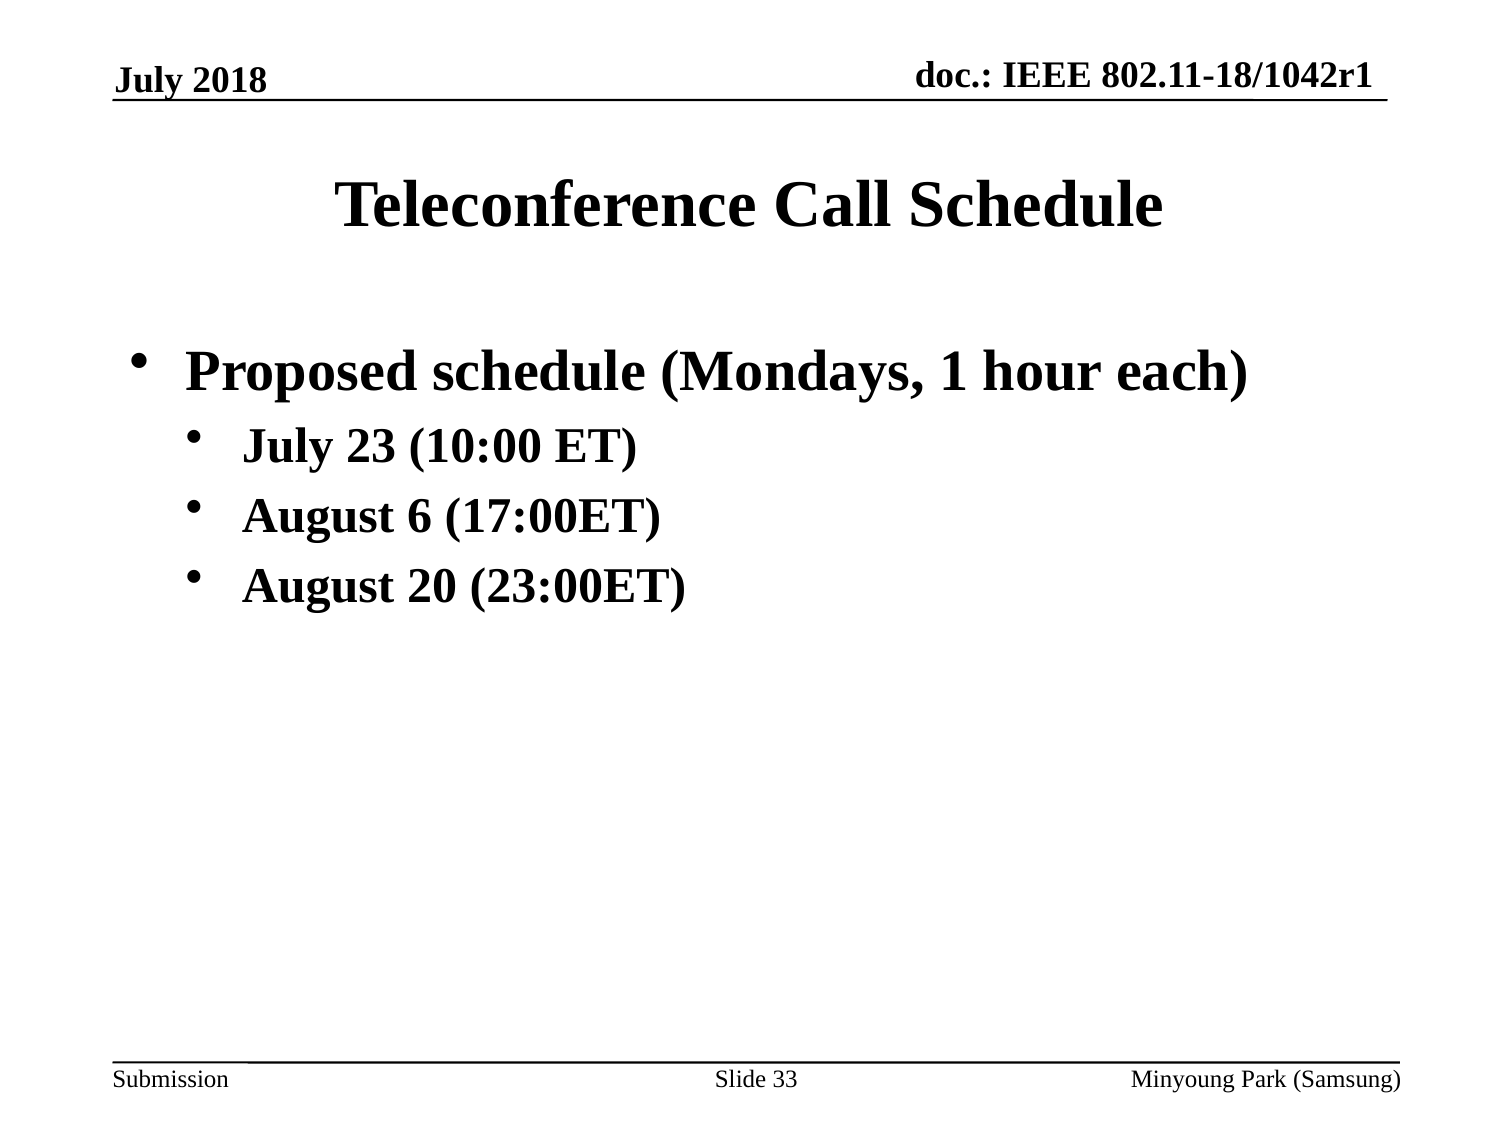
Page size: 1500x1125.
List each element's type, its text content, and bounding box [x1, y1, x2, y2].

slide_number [114, 54, 335, 101]
list Proposed schedule (Mondays, 1 hour each) July 23 (10:00 ET) August 6 (17:00ET) August 20 (23:00ET) [114, 324, 1388, 1000]
title Teleconference Call Schedule [112, 112, 1388, 288]
footer Minyoung Park (Samsung) [949, 1061, 1402, 1093]
slide_number Slide 33 [712, 1061, 800, 1093]
